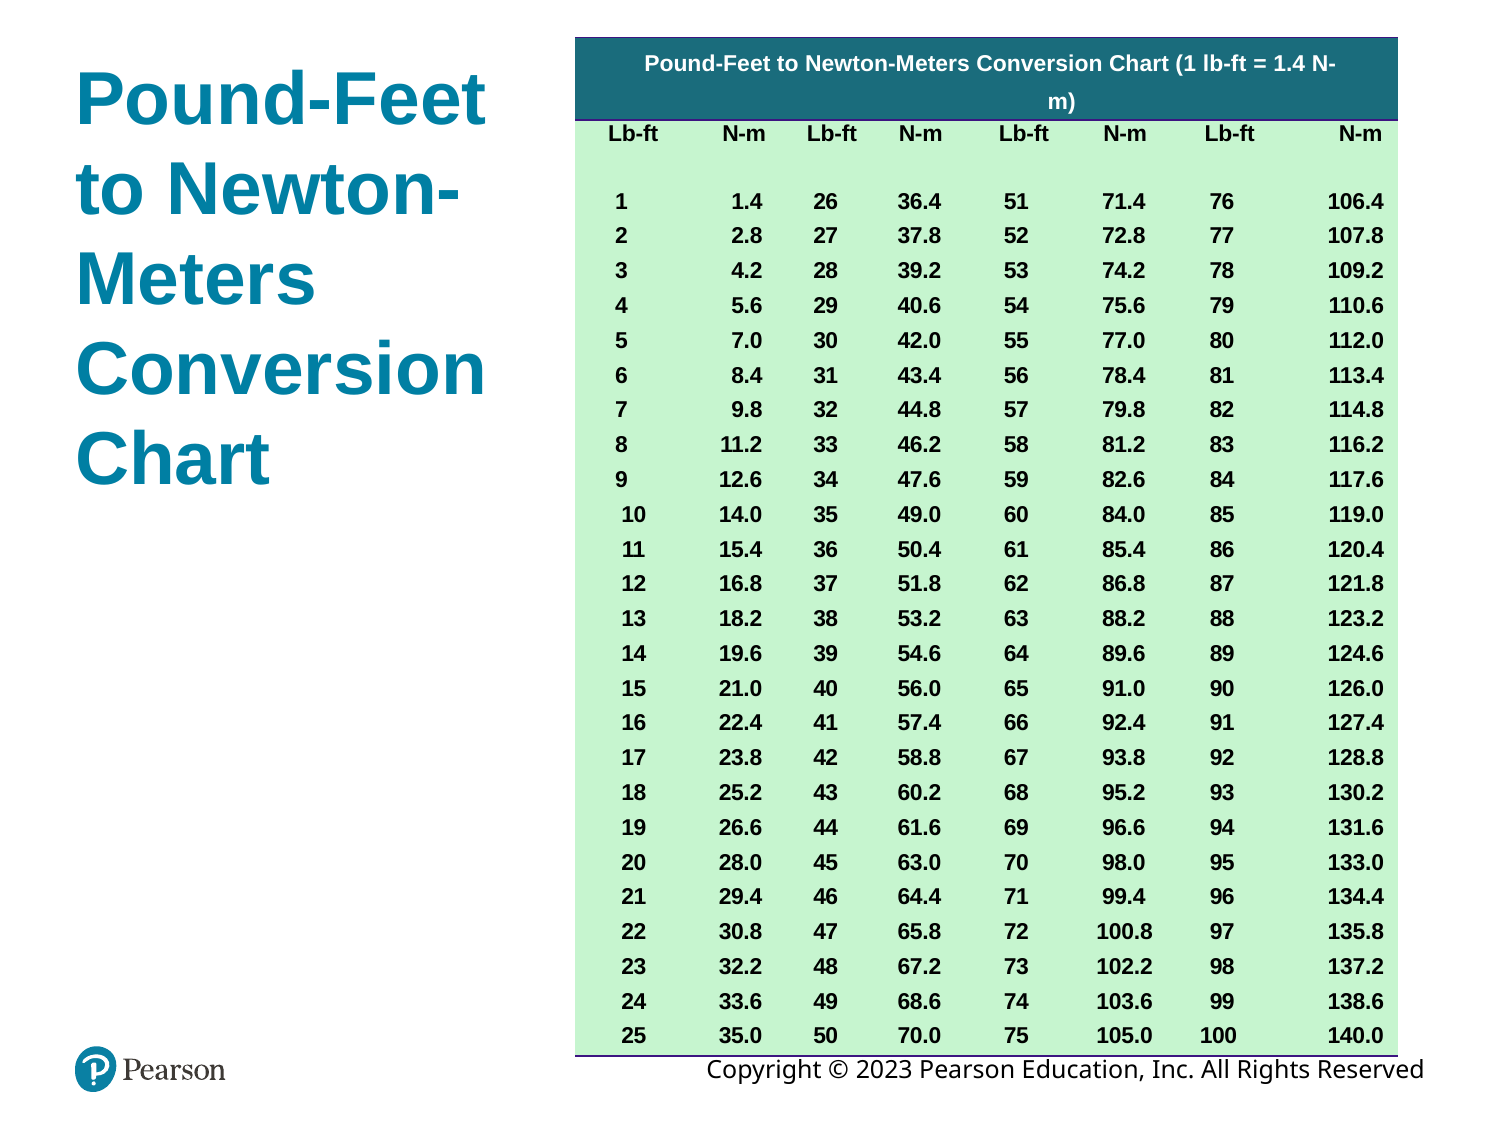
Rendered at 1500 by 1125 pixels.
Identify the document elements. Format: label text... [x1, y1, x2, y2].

table_cell 91.0 [1086, 674, 1192, 708]
table_cell 29.4 [678, 882, 781, 917]
table_cell 6 [575, 361, 678, 395]
table_cell 4 [575, 291, 678, 326]
table_cell 57.4 [884, 708, 986, 743]
table_cell 51.8 [884, 569, 986, 604]
table_cell 71.4 [1086, 187, 1192, 221]
table_cell 8 [575, 430, 678, 465]
table_cell 9 [575, 465, 678, 500]
table_cell 22.4 [678, 708, 781, 743]
table_cell 107.8 [1291, 221, 1398, 256]
table_cell 77.0 [1086, 326, 1192, 361]
table_cell 99 [1192, 987, 1291, 1021]
table_cell 12.6 [678, 465, 781, 500]
table_cell 42 [781, 743, 884, 778]
table_cell 8.4 [678, 361, 781, 395]
table_cell 47.6 [884, 465, 986, 500]
table_cell 57 [986, 395, 1086, 430]
table_cell 30 [781, 326, 884, 361]
table_cell 15.4 [678, 535, 781, 569]
table_cell N-m [884, 121, 986, 187]
table_cell 2 [575, 221, 678, 256]
table_cell 30.8 [678, 917, 781, 952]
table_cell 106.4 [1291, 187, 1398, 221]
table_cell 58.8 [884, 743, 986, 778]
table_cell 99.4 [1086, 882, 1192, 917]
table_cell 55 [986, 326, 1086, 361]
table_cell 112.0 [1291, 326, 1398, 361]
table_cell 44 [781, 813, 884, 848]
table_cell 28.0 [678, 848, 781, 882]
table_cell N-m [1291, 121, 1398, 187]
table_cell 75.6 [1086, 291, 1192, 326]
table_cell 110.6 [1291, 291, 1398, 326]
table_cell 62 [986, 569, 1086, 604]
table_cell Lb-ft [1192, 121, 1291, 187]
table_cell 85 [1192, 500, 1291, 535]
table_cell 91 [1192, 708, 1291, 743]
table_cell 85.4 [1086, 535, 1192, 569]
table_cell 39 [781, 639, 884, 674]
table_cell 36 [781, 535, 884, 569]
table_cell 123.2 [1291, 604, 1398, 639]
table_cell 1.4 [678, 187, 781, 221]
table_cell 22 [575, 917, 678, 952]
table_cell 140.0 [1291, 1021, 1398, 1055]
table_cell 78 [1192, 256, 1291, 291]
table_cell 138.6 [1291, 987, 1398, 1021]
table_cell 60.2 [884, 778, 986, 813]
table_cell 65.8 [884, 917, 986, 952]
table_cell 40.6 [884, 291, 986, 326]
table_cell 28 [781, 256, 884, 291]
table_cell 73 [986, 952, 1086, 987]
table_cell 46.2 [884, 430, 986, 465]
table_cell 70 [986, 848, 1086, 882]
table_cell 37.8 [884, 221, 986, 256]
table_cell 87 [1192, 569, 1291, 604]
table_cell 23.8 [678, 743, 781, 778]
table_cell 40 [781, 674, 884, 708]
table_cell 116.2 [1291, 430, 1398, 465]
table_cell 26.6 [678, 813, 781, 848]
table_cell 34 [781, 465, 884, 500]
table_cell 52 [986, 221, 1086, 256]
table_cell 98.0 [1086, 848, 1192, 882]
table_cell 31 [781, 361, 884, 395]
table_cell 17 [575, 743, 678, 778]
table_cell 38 [781, 604, 884, 639]
table_cell 63 [986, 604, 1086, 639]
table_cell 35 [781, 500, 884, 535]
table_cell 53 [986, 256, 1086, 291]
table_cell 88.2 [1086, 604, 1192, 639]
table_cell 54.6 [884, 639, 986, 674]
table_cell 81.2 [1086, 430, 1192, 465]
table_cell 33.6 [678, 987, 781, 1021]
table_cell 2.8 [678, 221, 781, 256]
table_cell 97 [1192, 917, 1291, 952]
table_cell 72 [986, 917, 1086, 952]
table_cell 32 [781, 395, 884, 430]
table_cell 25 [575, 1021, 678, 1055]
table_cell 14 [575, 639, 678, 674]
table_cell Lb-ft [575, 121, 678, 187]
table_cell 102.2 [1086, 952, 1192, 987]
table_cell 60 [986, 500, 1086, 535]
table_cell 43 [781, 778, 884, 813]
table_cell 113.4 [1291, 361, 1398, 395]
table_cell 56 [986, 361, 1086, 395]
table_cell 70.0 [884, 1021, 986, 1055]
table_cell 1 [575, 187, 678, 221]
table_cell 11.2 [678, 430, 781, 465]
table_cell 50.4 [884, 535, 986, 569]
table_cell 117.6 [1291, 465, 1398, 500]
table_cell 71 [986, 882, 1086, 917]
table_cell Lb-ft [986, 121, 1086, 187]
table_cell 49.0 [884, 500, 986, 535]
table_cell 32.2 [678, 952, 781, 987]
table_cell Lb-ft [781, 121, 884, 187]
table_cell 83 [1192, 430, 1291, 465]
table_cell 92 [1192, 743, 1291, 778]
table_cell 84.0 [1086, 500, 1192, 535]
table_cell 100 [1192, 1021, 1291, 1055]
table_cell 78.4 [1086, 361, 1192, 395]
table_cell 134.4 [1291, 882, 1398, 917]
table_cell 19 [575, 813, 678, 848]
table_cell 21.0 [678, 674, 781, 708]
table_cell 64 [986, 639, 1086, 674]
table_cell 59 [986, 465, 1086, 500]
table_cell 109.2 [1291, 256, 1398, 291]
table_cell N-m [678, 121, 781, 187]
table_cell 63.0 [884, 848, 986, 882]
table_cell 24 [575, 987, 678, 1021]
table_cell 130.2 [1291, 778, 1398, 813]
table_cell 124.6 [1291, 639, 1398, 674]
table_cell 64.4 [884, 882, 986, 917]
table_cell 5.6 [678, 291, 781, 326]
title Pound-Feet to Newton-Meters Conversion Chart [75, 41, 551, 507]
table_cell N-m [1086, 121, 1192, 187]
table_cell 19.6 [678, 639, 781, 674]
table_cell 35.0 [678, 1021, 781, 1055]
table_cell 45 [781, 848, 884, 882]
table_cell 95 [1192, 848, 1291, 882]
table_cell 42.0 [884, 326, 986, 361]
table_cell 75 [986, 1021, 1086, 1055]
table_cell 121.8 [1291, 569, 1398, 604]
table_cell 37 [781, 569, 884, 604]
table_cell 53.2 [884, 604, 986, 639]
table_cell 137.2 [1291, 952, 1398, 987]
table_cell 74.2 [1086, 256, 1192, 291]
table_cell 88 [1192, 604, 1291, 639]
table_cell 100.8 [1086, 917, 1192, 952]
table_cell 131.6 [1291, 813, 1398, 848]
table_cell 94 [1192, 813, 1291, 848]
table_cell 135.8 [1291, 917, 1398, 952]
table_cell 51 [986, 187, 1086, 221]
table_cell 41 [781, 708, 884, 743]
table_cell 65 [986, 674, 1086, 708]
table_cell 93 [1192, 778, 1291, 813]
table_cell 16.8 [678, 569, 781, 604]
table_cell 95.2 [1086, 778, 1192, 813]
table_cell 5 [575, 326, 678, 361]
table_cell 119.0 [1291, 500, 1398, 535]
table_cell 92.4 [1086, 708, 1192, 743]
table_cell 76 [1192, 187, 1291, 221]
table_cell 14.0 [678, 500, 781, 535]
table_cell 18 [575, 778, 678, 813]
table_cell 39.2 [884, 256, 986, 291]
table_cell 3 [575, 256, 678, 291]
table_cell 74 [986, 987, 1086, 1021]
table_cell 98 [1192, 952, 1291, 987]
table_cell 50 [781, 1021, 884, 1055]
table_cell 105.0 [1086, 1021, 1192, 1055]
table_header Pound-Feet to Newton-Meters Conversion Chart (1 lb-ft = 1.4 N-m) [575, 38, 1398, 119]
table_cell 127.4 [1291, 708, 1398, 743]
table_cell 79.8 [1086, 395, 1192, 430]
table_cell 44.8 [884, 395, 986, 430]
table_cell 48 [781, 952, 884, 987]
table_cell 96 [1192, 882, 1291, 917]
table_cell 89.6 [1086, 639, 1192, 674]
table_cell 12 [575, 569, 678, 604]
table_cell 126.0 [1291, 674, 1398, 708]
table_cell 54 [986, 291, 1086, 326]
table_cell 9.8 [678, 395, 781, 430]
table_cell 84 [1192, 465, 1291, 500]
table_cell 29 [781, 291, 884, 326]
table_cell 77 [1192, 221, 1291, 256]
table_cell 68.6 [884, 987, 986, 1021]
table_cell 56.0 [884, 674, 986, 708]
table_cell 61 [986, 535, 1086, 569]
table_cell 7 [575, 395, 678, 430]
table_cell 103.6 [1086, 987, 1192, 1021]
table_cell 36.4 [884, 187, 986, 221]
table_cell 16 [575, 708, 678, 743]
table_cell 89 [1192, 639, 1291, 674]
table_cell 67.2 [884, 952, 986, 987]
table_cell 120.4 [1291, 535, 1398, 569]
table_cell 13 [575, 604, 678, 639]
table_cell 67 [986, 743, 1086, 778]
table_cell 128.8 [1291, 743, 1398, 778]
table_cell 23 [575, 952, 678, 987]
table_cell 114.8 [1291, 395, 1398, 430]
table_cell 96.6 [1086, 813, 1192, 848]
table_cell 7.0 [678, 326, 781, 361]
table_cell 4.2 [678, 256, 781, 291]
table_cell 82 [1192, 395, 1291, 430]
table_cell 27 [781, 221, 884, 256]
table_cell 79 [1192, 291, 1291, 326]
table_cell 61.6 [884, 813, 986, 848]
table_cell 10 [575, 500, 678, 535]
table_cell 133.0 [1291, 848, 1398, 882]
table_cell 82.6 [1086, 465, 1192, 500]
table_cell 43.4 [884, 361, 986, 395]
table_cell 90 [1192, 674, 1291, 708]
table_cell 66 [986, 708, 1086, 743]
table_cell 80 [1192, 326, 1291, 361]
table_cell 26 [781, 187, 884, 221]
table_cell 58 [986, 430, 1086, 465]
table_cell 18.2 [678, 604, 781, 639]
table_cell 46 [781, 882, 884, 917]
table_cell 20 [575, 848, 678, 882]
table_cell 69 [986, 813, 1086, 848]
table_cell 86 [1192, 535, 1291, 569]
table_cell 86.8 [1086, 569, 1192, 604]
table_cell 25.2 [678, 778, 781, 813]
table_cell 81 [1192, 361, 1291, 395]
table_cell 21 [575, 882, 678, 917]
table_cell 93.8 [1086, 743, 1192, 778]
table_cell 33 [781, 430, 884, 465]
table_cell 72.8 [1086, 221, 1192, 256]
table_cell 11 [575, 535, 678, 569]
table_cell 49 [781, 987, 884, 1021]
table_cell 15 [575, 674, 678, 708]
table_cell 68 [986, 778, 1086, 813]
table_cell 47 [781, 917, 884, 952]
